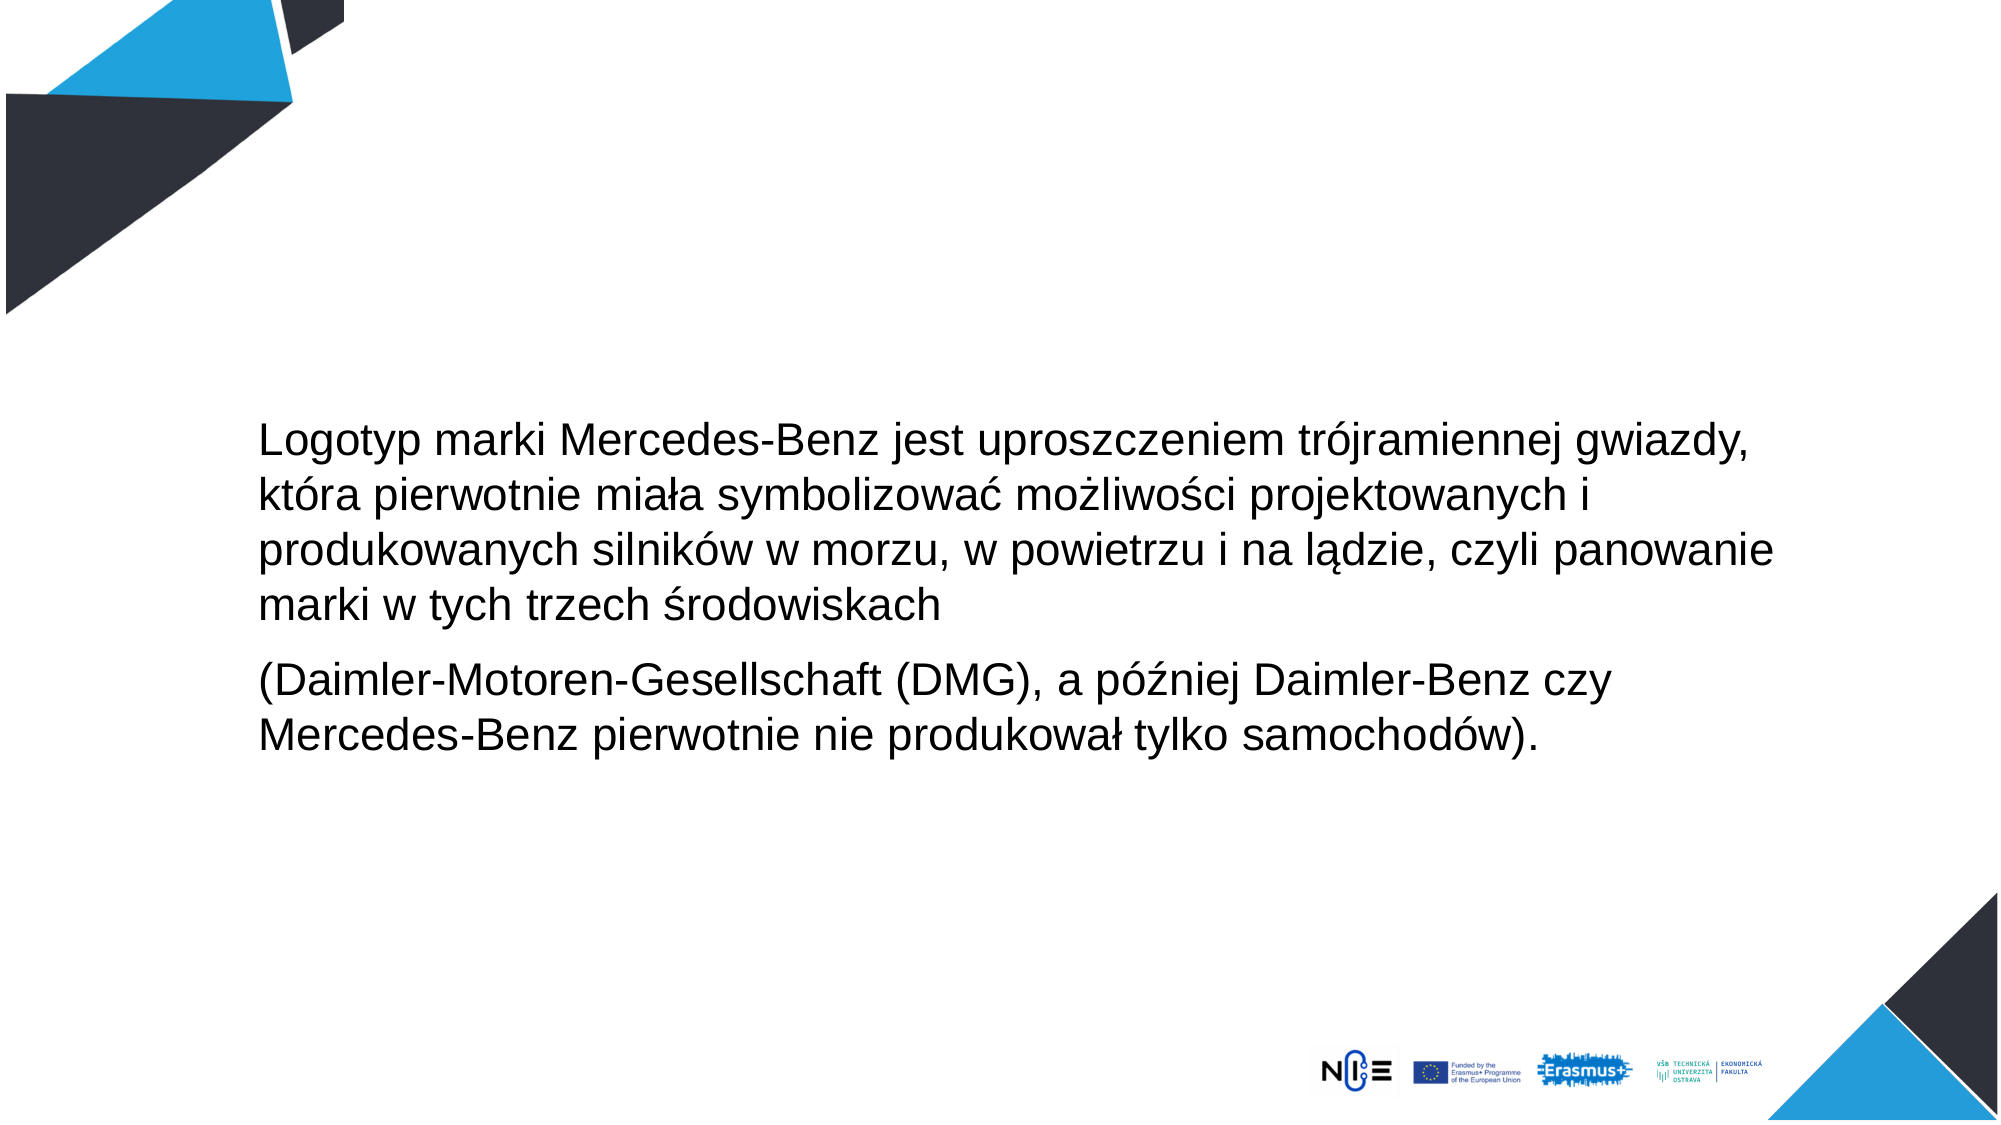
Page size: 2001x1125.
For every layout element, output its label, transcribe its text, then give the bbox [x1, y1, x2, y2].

picture [1816, 888, 2000, 1125]
picture [6, 0, 344, 318]
list Logotyp marki Mercedes-Benz jest uproszczeniem trójramiennej gwiazdy, która pierwotnie miała symbolizować możliwości projektowanych i produkowanych silników w morzu, w powietrzu i na lądzie, czyli panowanie marki w tych trzech środowiskach (Daimler-Motoren-Gesellschaft (DMG), a później Daimler-Benz czy Mercedes-Benz pierwotnie nie produkował tylko samochodów). [244, 326, 1816, 1125]
